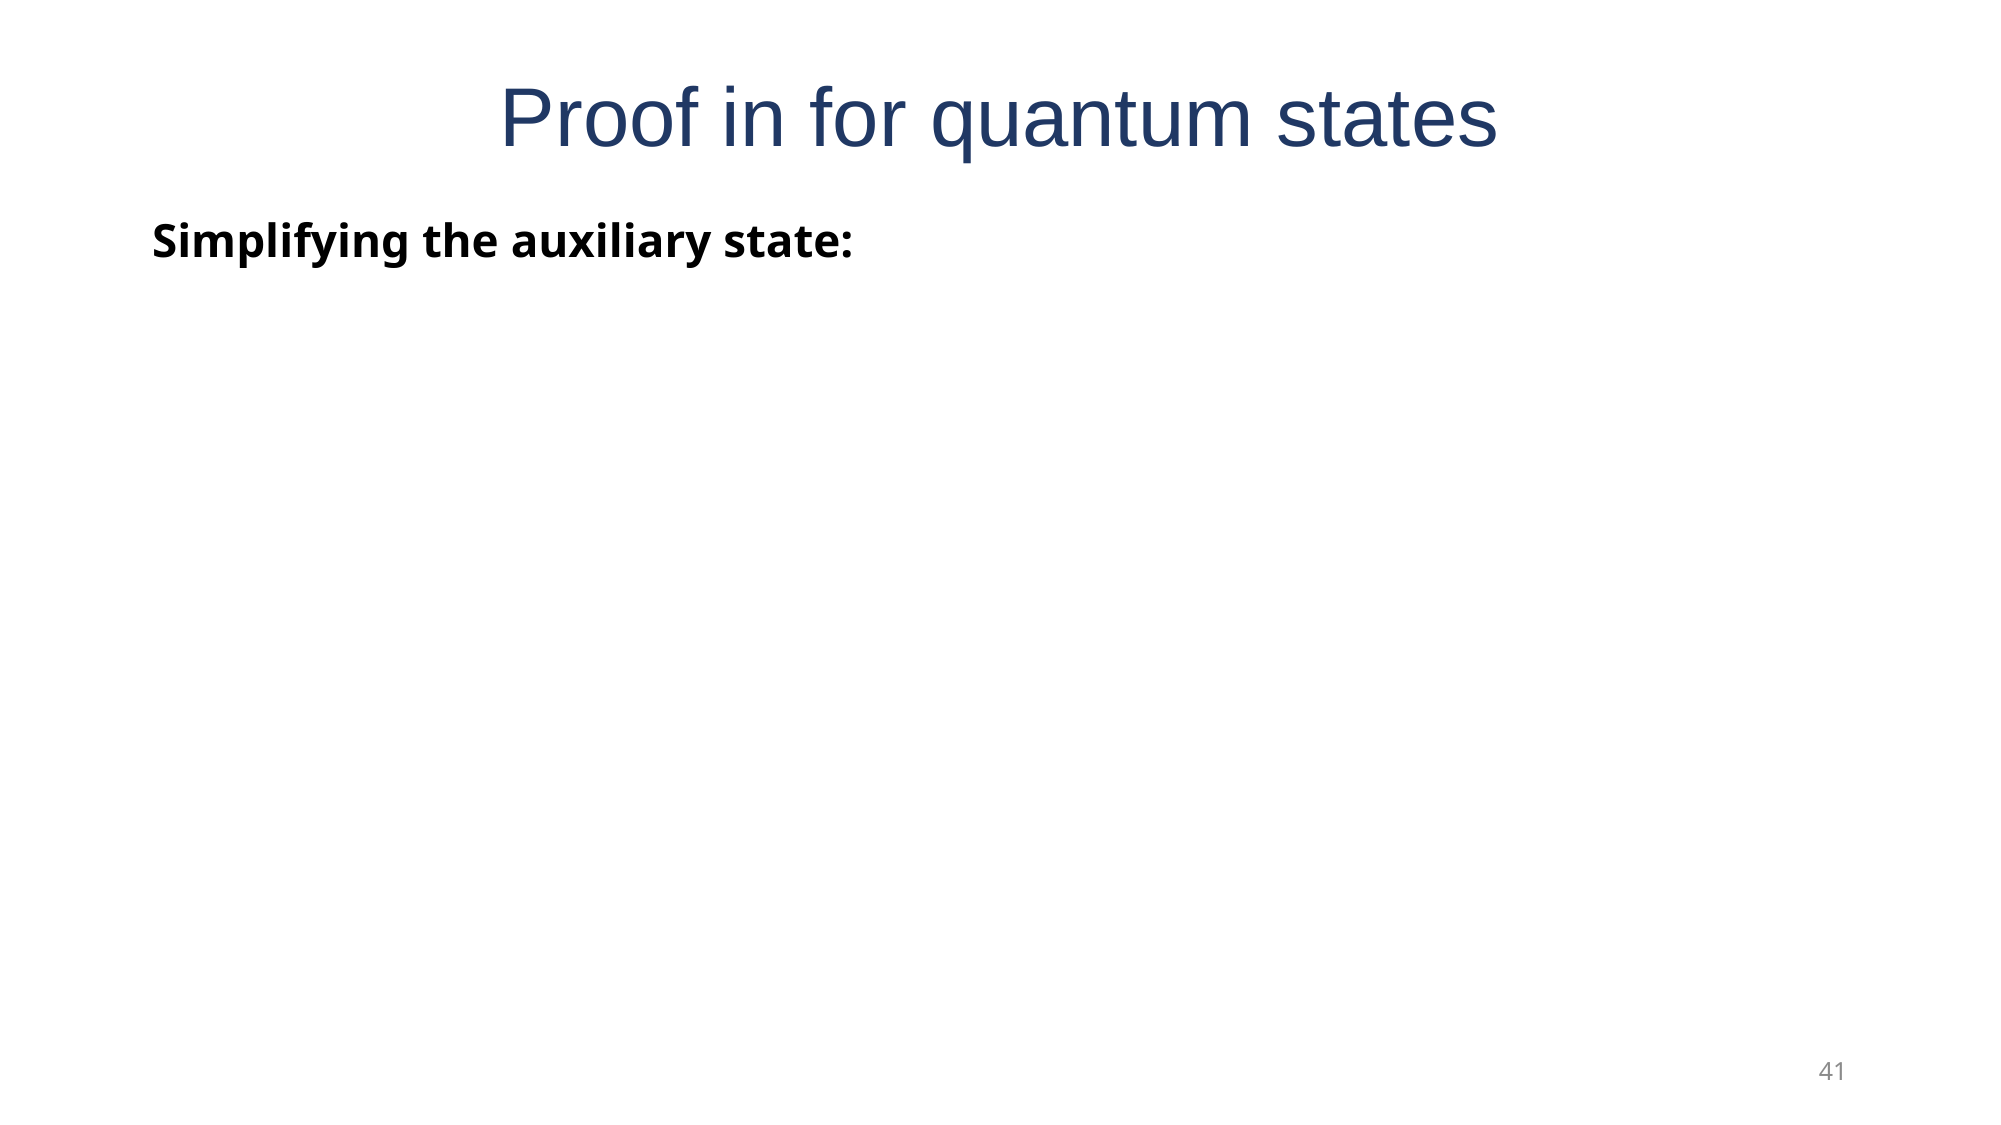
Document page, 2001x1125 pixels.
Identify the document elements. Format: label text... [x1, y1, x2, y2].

title Proof in for quantum states [137, 59, 1863, 180]
slide_number 41 [1412, 1042, 1863, 1103]
